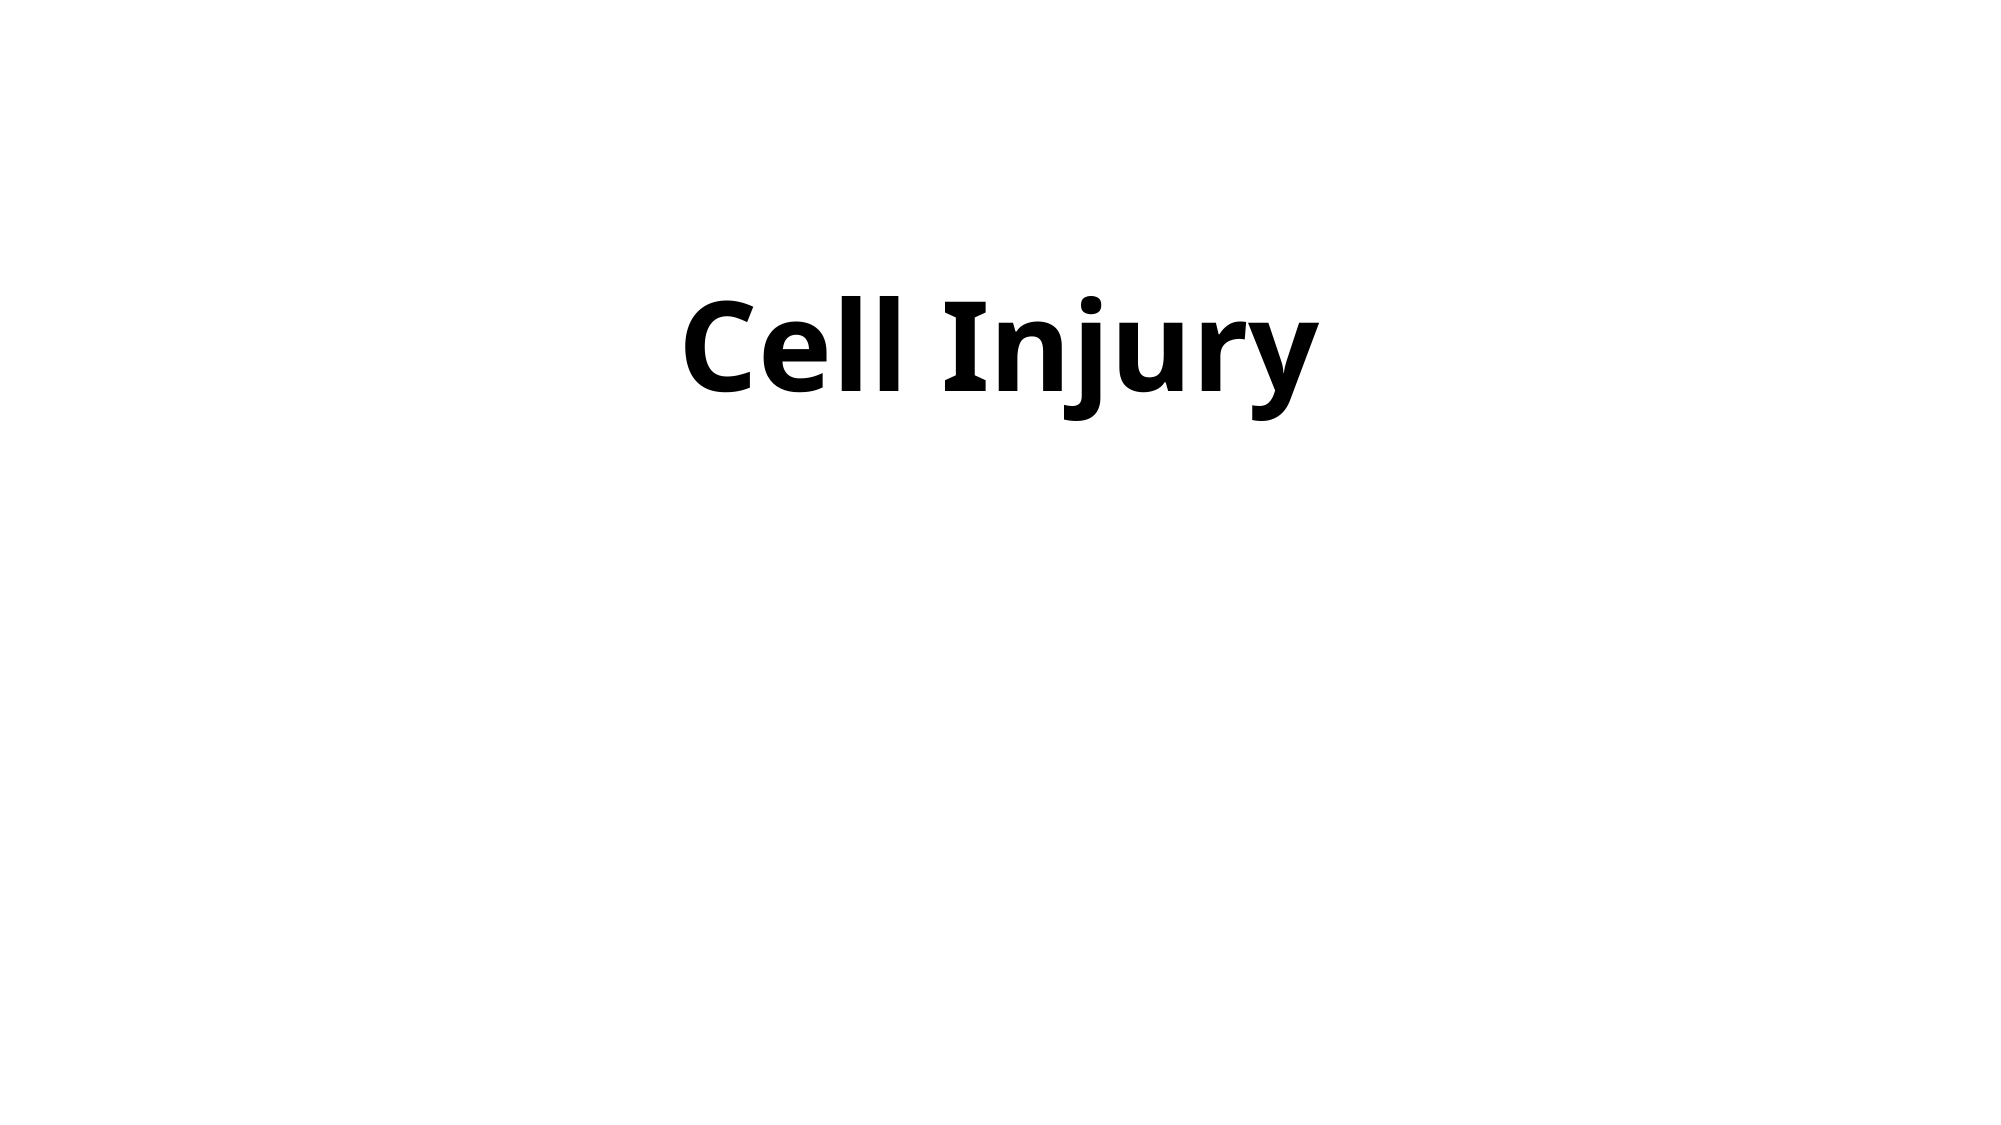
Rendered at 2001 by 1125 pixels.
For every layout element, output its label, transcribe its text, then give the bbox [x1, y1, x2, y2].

title Cell Injury [249, 184, 1750, 576]
